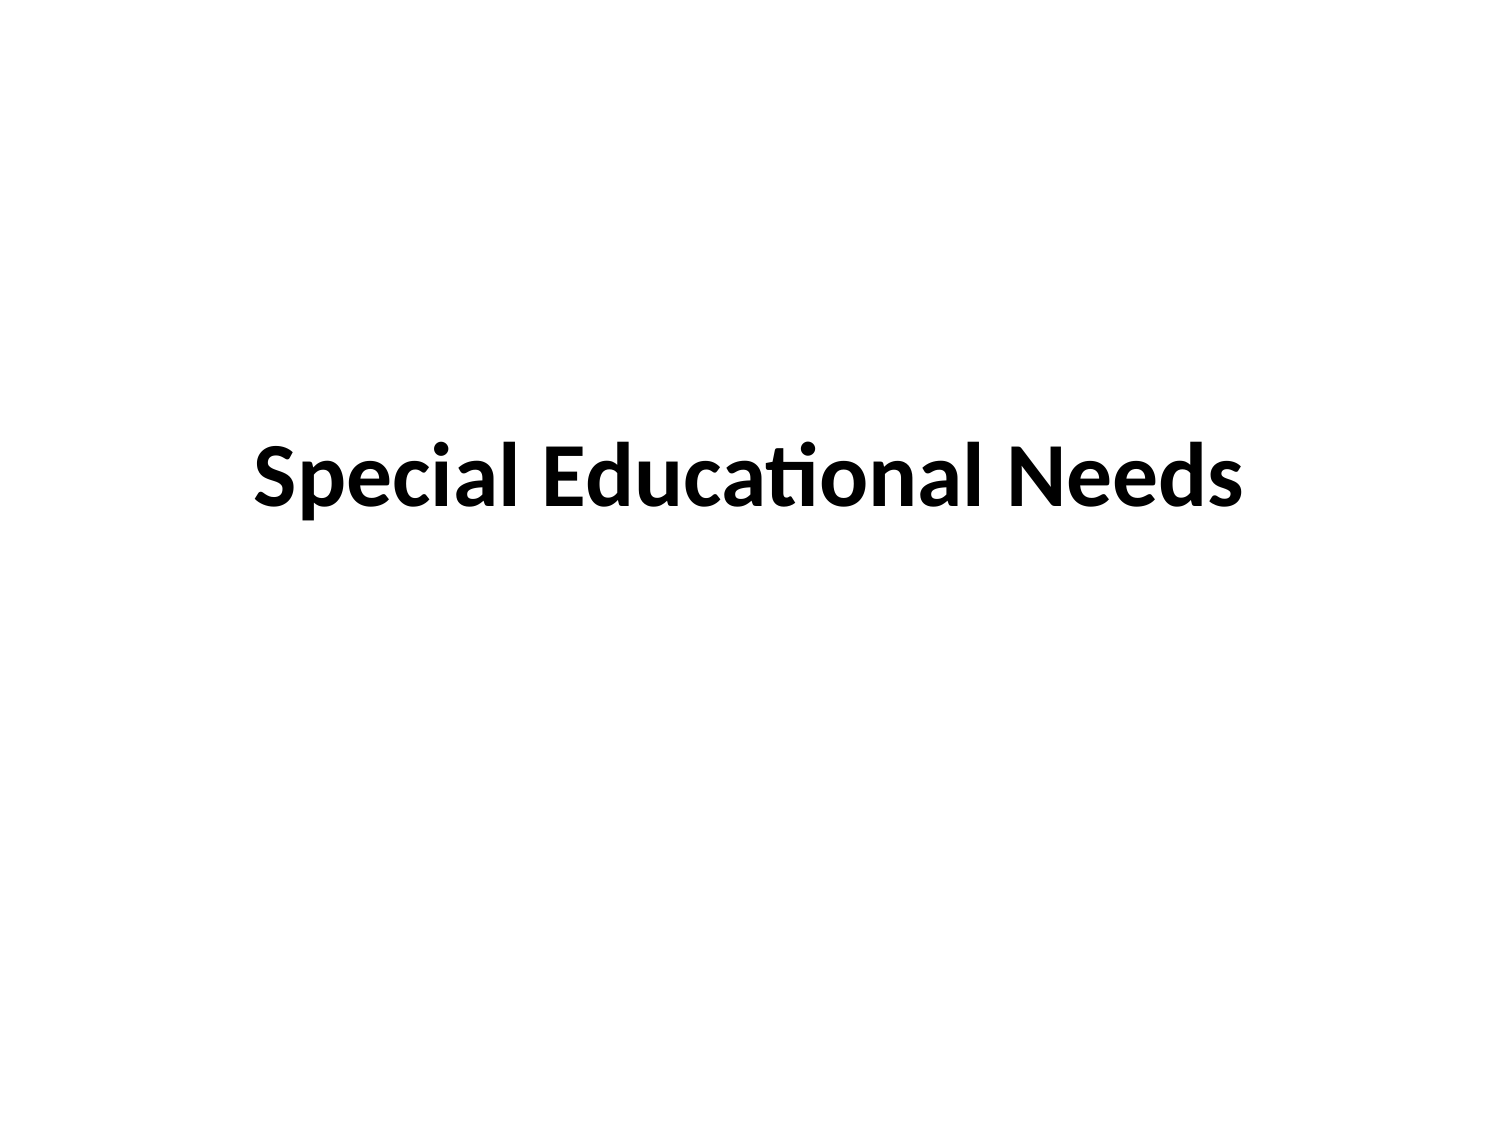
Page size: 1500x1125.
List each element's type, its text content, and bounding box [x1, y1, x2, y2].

title Special Educational Needs [112, 349, 1388, 591]
